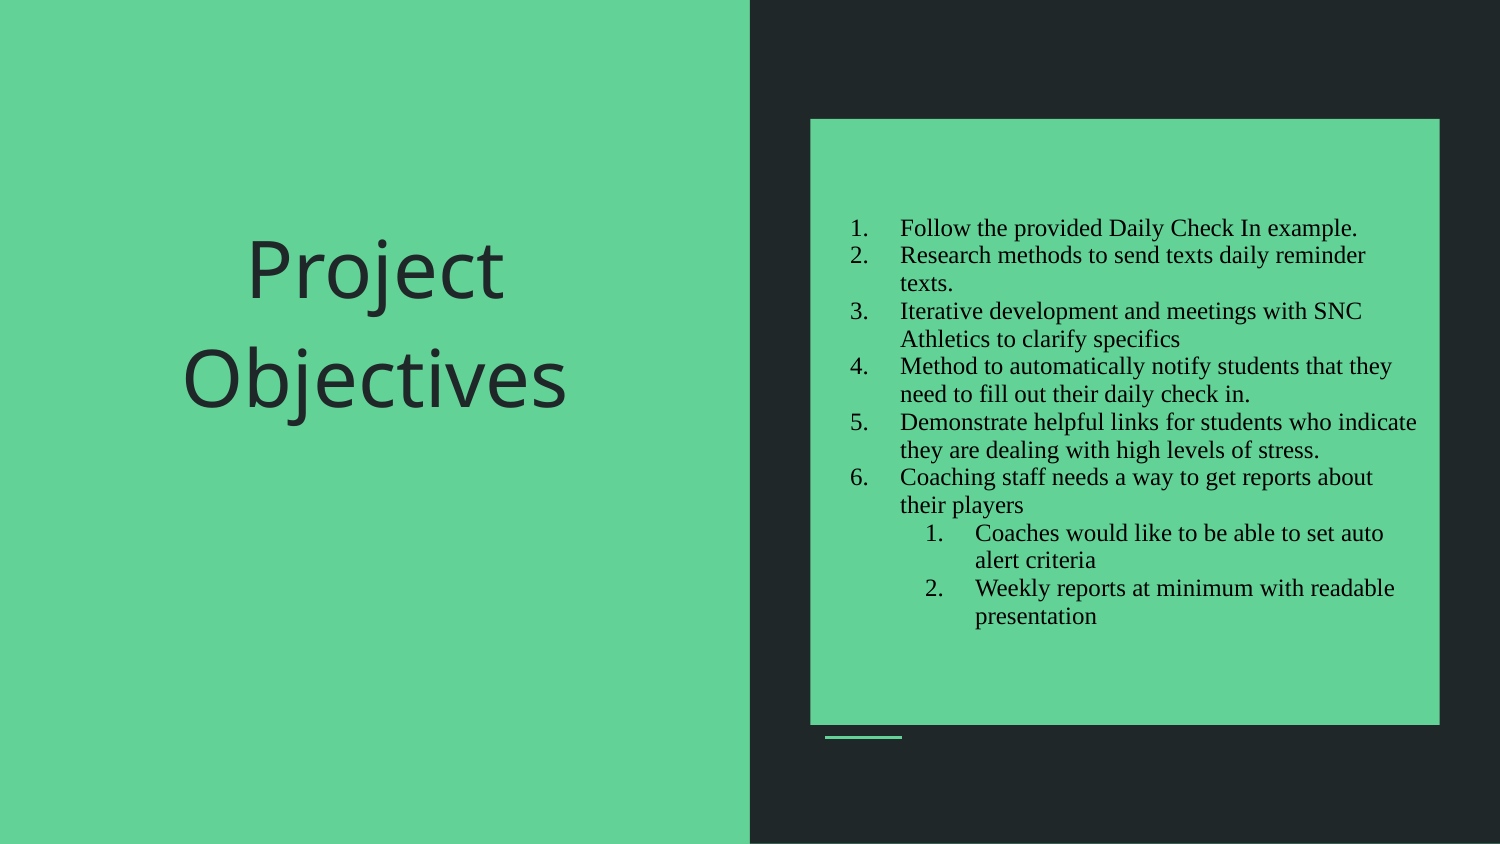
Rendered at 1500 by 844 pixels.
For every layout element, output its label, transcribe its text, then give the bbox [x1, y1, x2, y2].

list Follow the provided Daily Check In example. Research methods to send texts daily reminder texts. Iterative development and meetings with SNC Athletics to clarify specifics Method to automatically notify students that they need to fill out their daily check in. Demonstrate helpful links for students who indicate they are dealing with high levels of stress. Coaching staff needs a way to get reports about their players Coaches would like to be able to set auto alert criteria Weekly reports at minimum with readable presentation [810, 118, 1440, 725]
title Project Objectives [43, 197, 708, 446]
